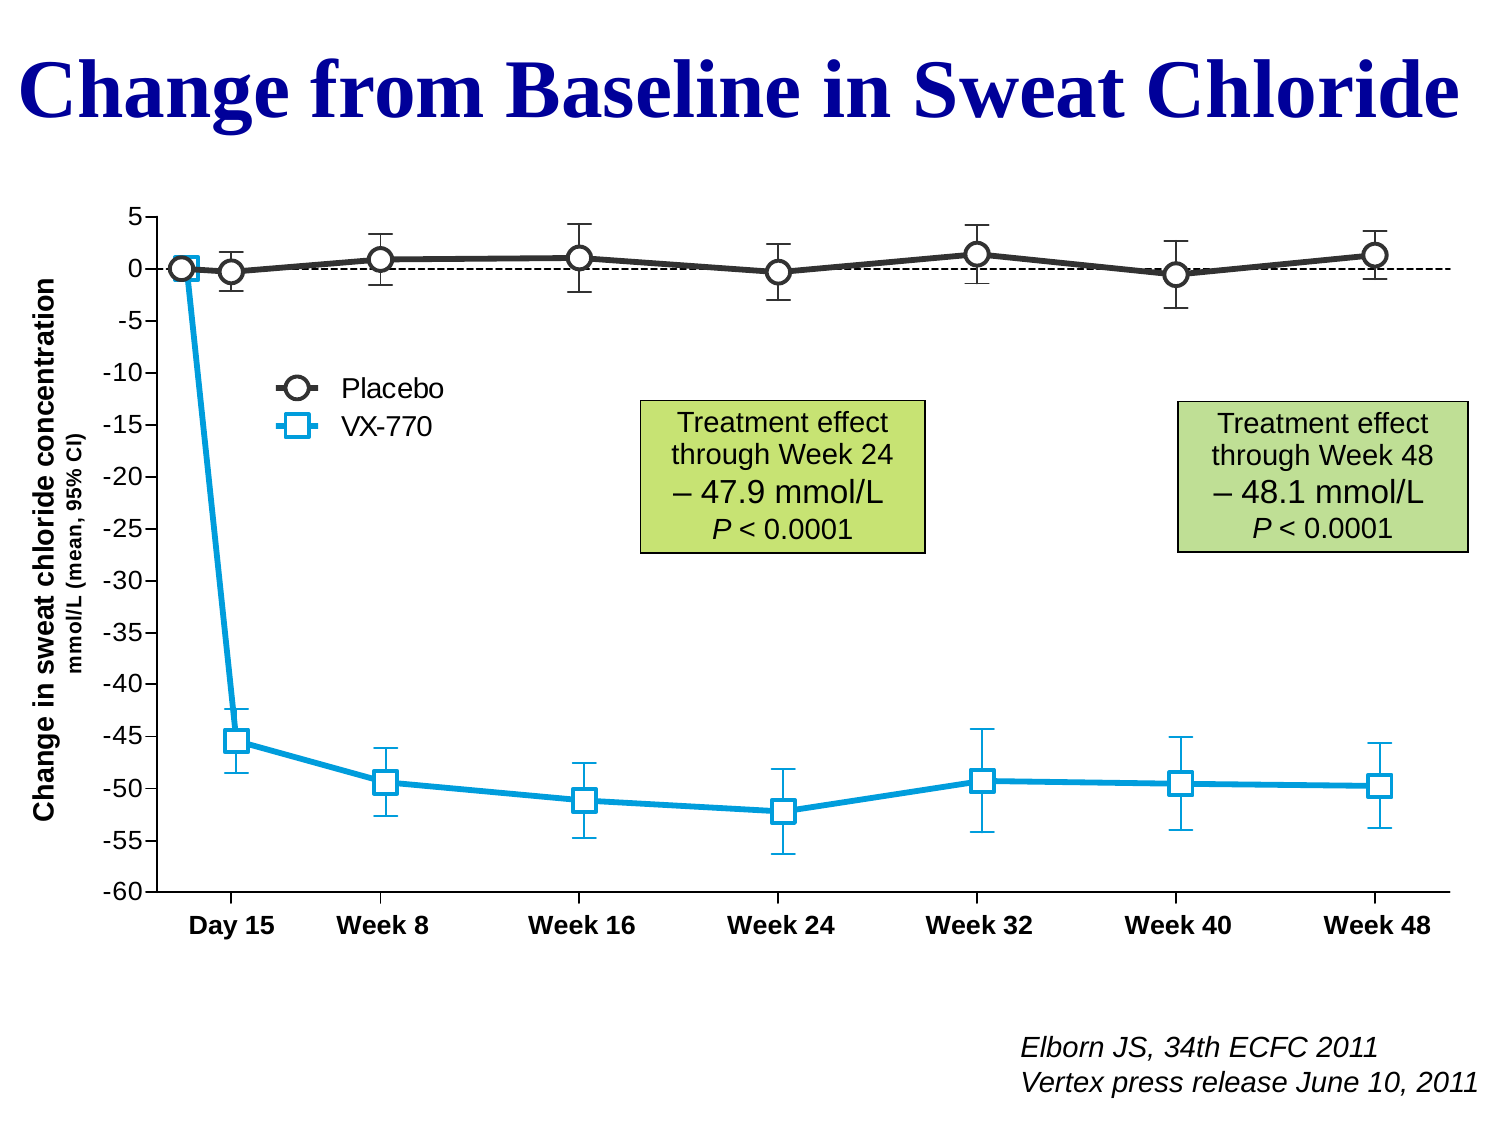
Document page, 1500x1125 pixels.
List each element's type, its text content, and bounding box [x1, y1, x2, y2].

text_box Elborn JS, 34th ECFC 2011 Vertex press release June 10, 2011 [1005, 1020, 1500, 1125]
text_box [0, 167, 1500, 966]
title Change from Baseline in Sweat Chloride [0, 10, 1500, 159]
